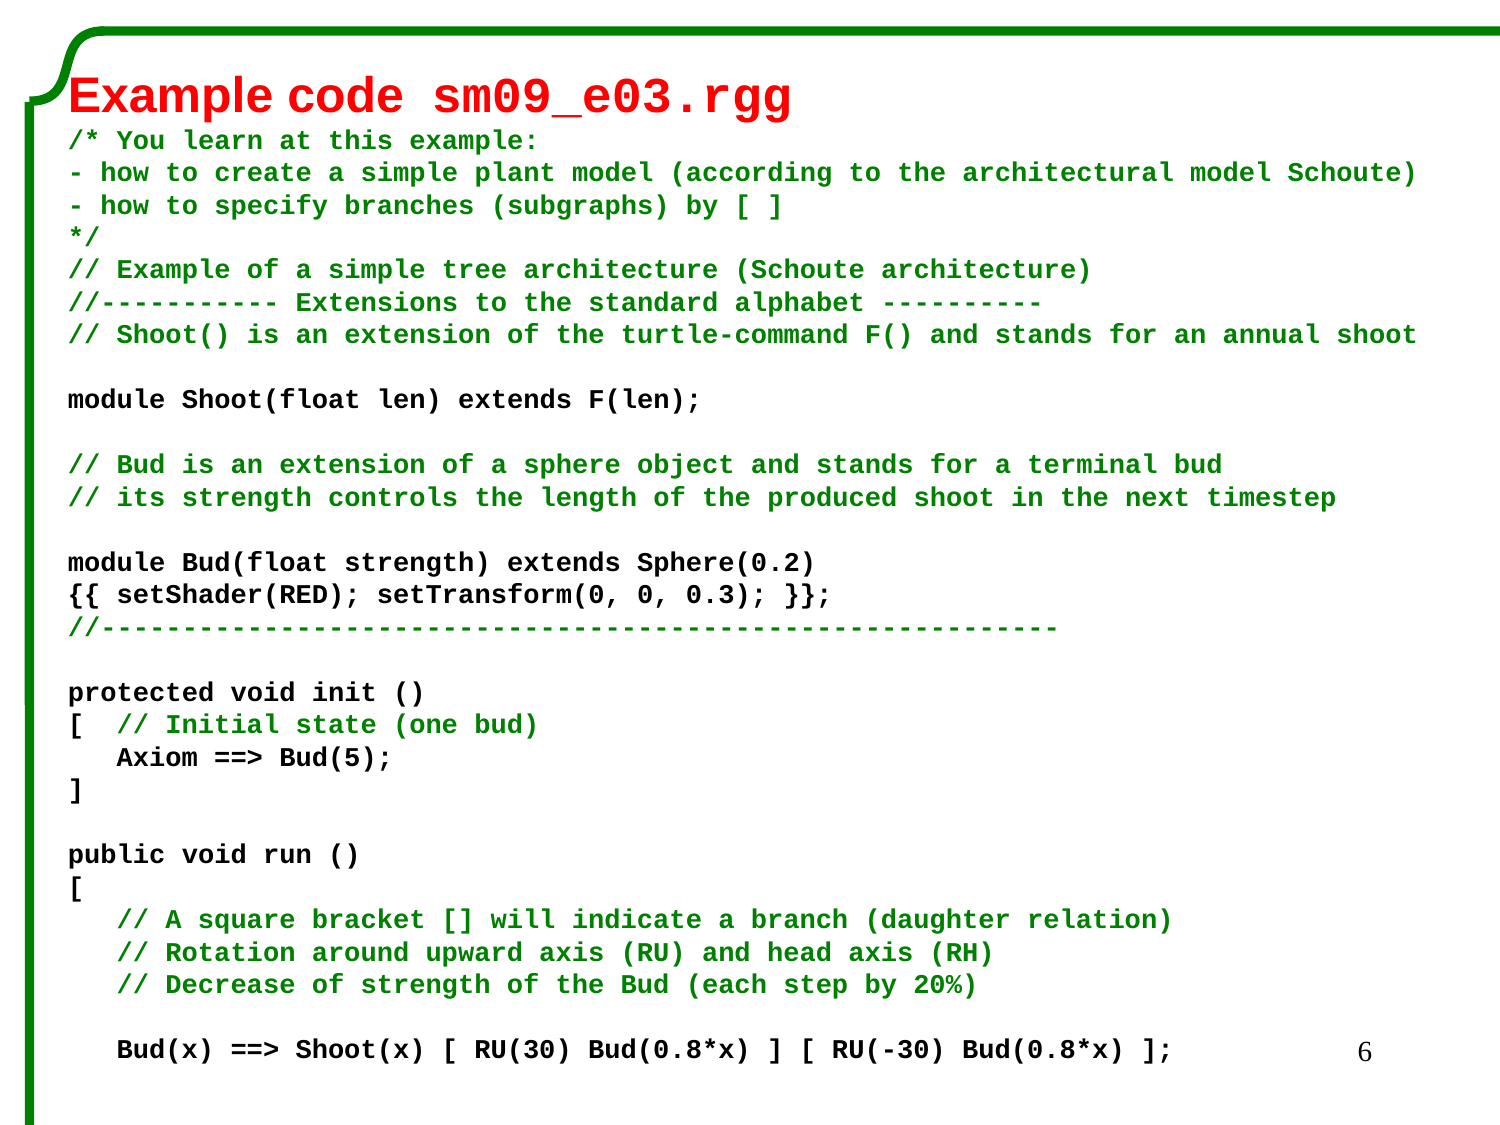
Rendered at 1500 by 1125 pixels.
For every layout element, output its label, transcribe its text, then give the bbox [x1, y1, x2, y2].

text_box Example code sm09_e03.rgg /* You learn at this example: - how to create a simple plant model (according to the architectural model Schoute) - how to specify branches (subgraphs) by [ ] */ // Example of a simple tree architecture (Schoute architecture) //----------- Extensions to the standard alphabet ---------- // Shoot() is an extension of the turtle-command F() and stands for an annual shoot module Shoot(float len) extends F(len); // Bud is an extension of a sphere object and stands for a terminal bud // its strength controls the length of the produced shoot in the next timestep module Bud(float strength) extends Sphere(0.2) {{ setShader(RED); setTransform(0, 0, 0.3); }}; //----------------------------------------------------------- protected void init () [ // Initial state (one bud) Axiom ==> Bud(5); ] public void run () [ // A square bracket [] will indicate a branch (daughter relation) // Rotation around upward axis (RU) and head axis (RH) // Decrease of strength of the Bud (each step by 20%) Bud(x) ==> Shoot(x) [ RU(30) Bud(0.8*x) ] [ RU(-30) Bud(0.8*x) ]; [53, 54, 1471, 1072]
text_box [31, 28, 103, 104]
slide_number 6 [1074, 1025, 1388, 1100]
